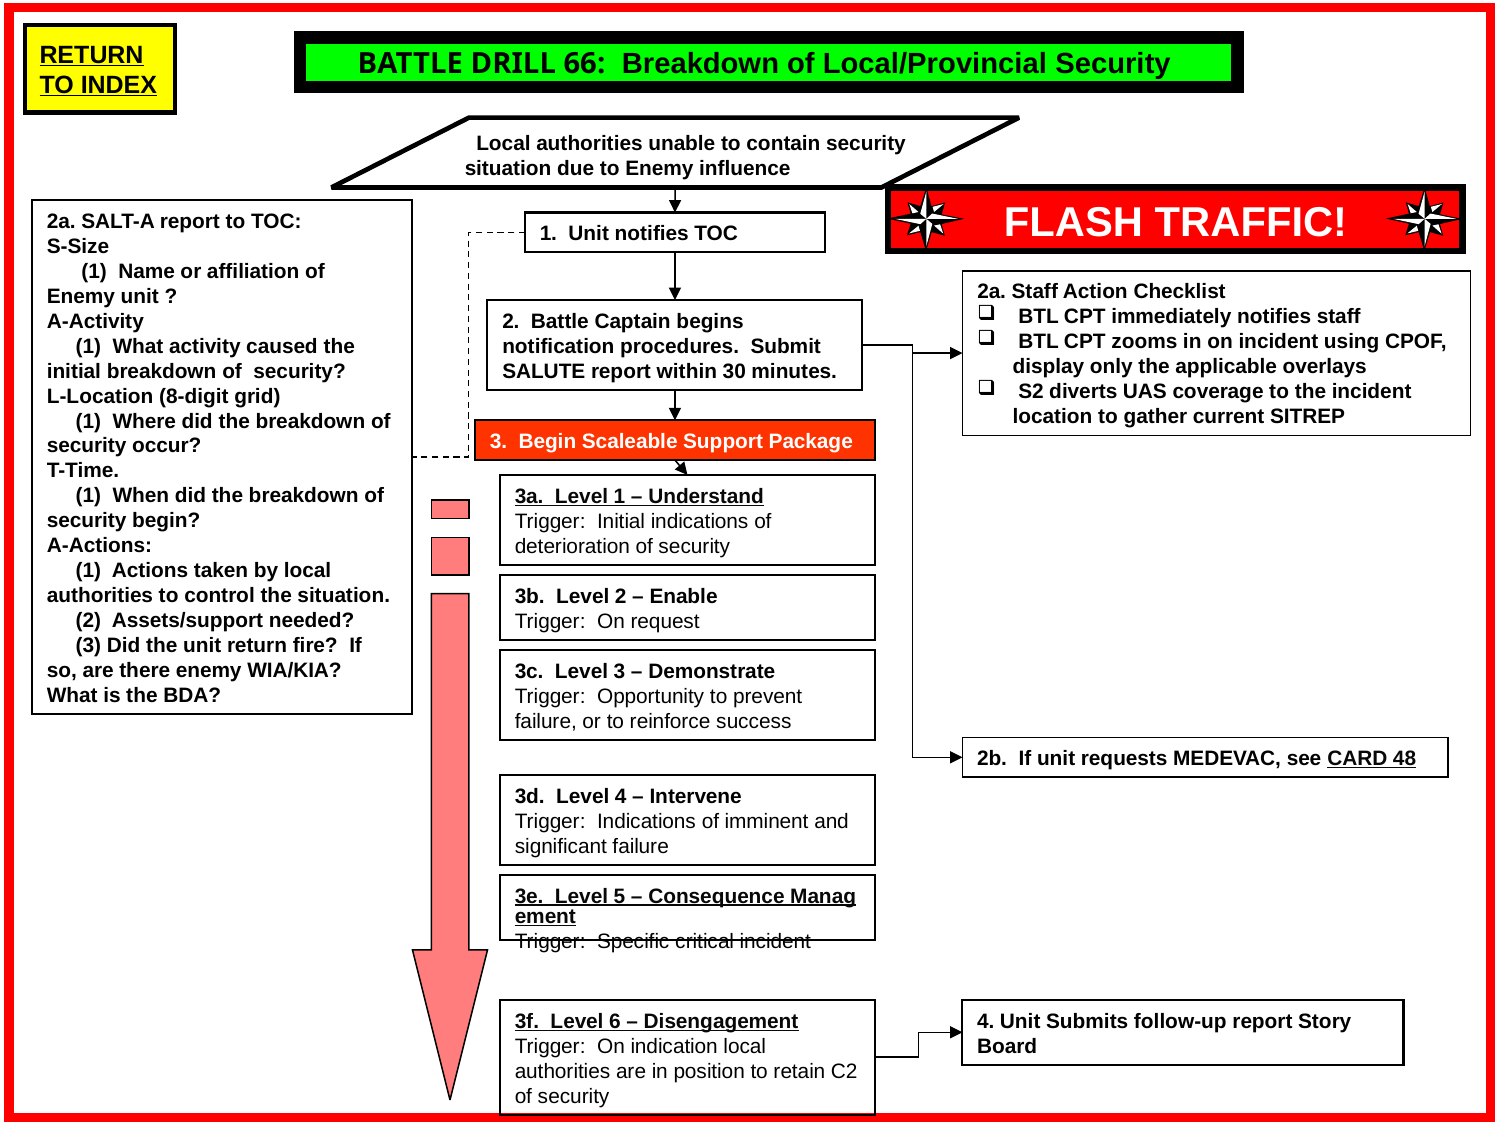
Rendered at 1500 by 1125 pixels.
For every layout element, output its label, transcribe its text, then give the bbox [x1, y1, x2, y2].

text_box 3. Begin Scaleable Support Package [529, 420, 857, 460]
text_box 3c. Level 3 – Demonstrate Trigger: Opportunity to prevent failure, or to reinforce success [499, 650, 857, 740]
text_box [331, 117, 1019, 188]
text_box 3d. Level 4 – Intervene Trigger: Indications of imminent and significant failure [499, 774, 875, 865]
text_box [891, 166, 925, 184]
text_box [431, 537, 469, 575]
text_box [412, 593, 488, 1100]
text_box 3e. Level 5 – Consequence Management Trigger: Specific critical incident [499, 874, 875, 940]
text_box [412, 232, 526, 461]
text_box 2. Battle Captain begins notification procedures. Submit SALUTE report within 30 minutes. [529, 299, 863, 390]
text_box BATTLE DRILL 66: Breakdown of Local/Provincial Security [300, 37, 1238, 88]
text_box 4. Unit Submits follow-up report Story Board [962, 999, 1404, 1065]
text_box 3f. Level 6 – Disengagement Trigger: On indication local authorities are in position to retain C2 of security [499, 999, 875, 1115]
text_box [674, 462, 688, 476]
text_box 3a. Level 1 – Understand Trigger: Initial indications of deterioration of security [499, 474, 857, 565]
text_box 1. Unit notifies TOC [524, 212, 825, 253]
text_box [431, 499, 469, 519]
text_box 2b. If unit requests MEDEVAC, see CARD 48 [962, 737, 1448, 778]
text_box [862, 345, 963, 759]
text_box 3b. Level 2 – Enable Trigger: On request [499, 574, 857, 640]
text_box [874, 1032, 963, 1059]
text_box 2a. SALT-A report to TOC: S-Size (1) Name or affiliation of Enemy unit ? A-Activity (1) What activity caused the initial breakdown of security? L-Location (8-digit grid) (1) Where did the breakdown of security occur? T-Time. (1) When did the breakdown of security begin? A-Actions: (1) Actions taken by local authorities to control the situation. (2) Assets/support needed? (3) Did the unit return fire? If so, are there enemy WIA/KIA? What is the BDA? [32, 199, 413, 715]
text_box 2a. Staff Action Checklist BTL CPT immediately notifies staff BTL CPT zooms in on incident using CPOF, display only the applicable overlays S2 diverts UAS coverage to the incident location to gather current SITREP [962, 270, 1471, 436]
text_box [887, 187, 1463, 253]
